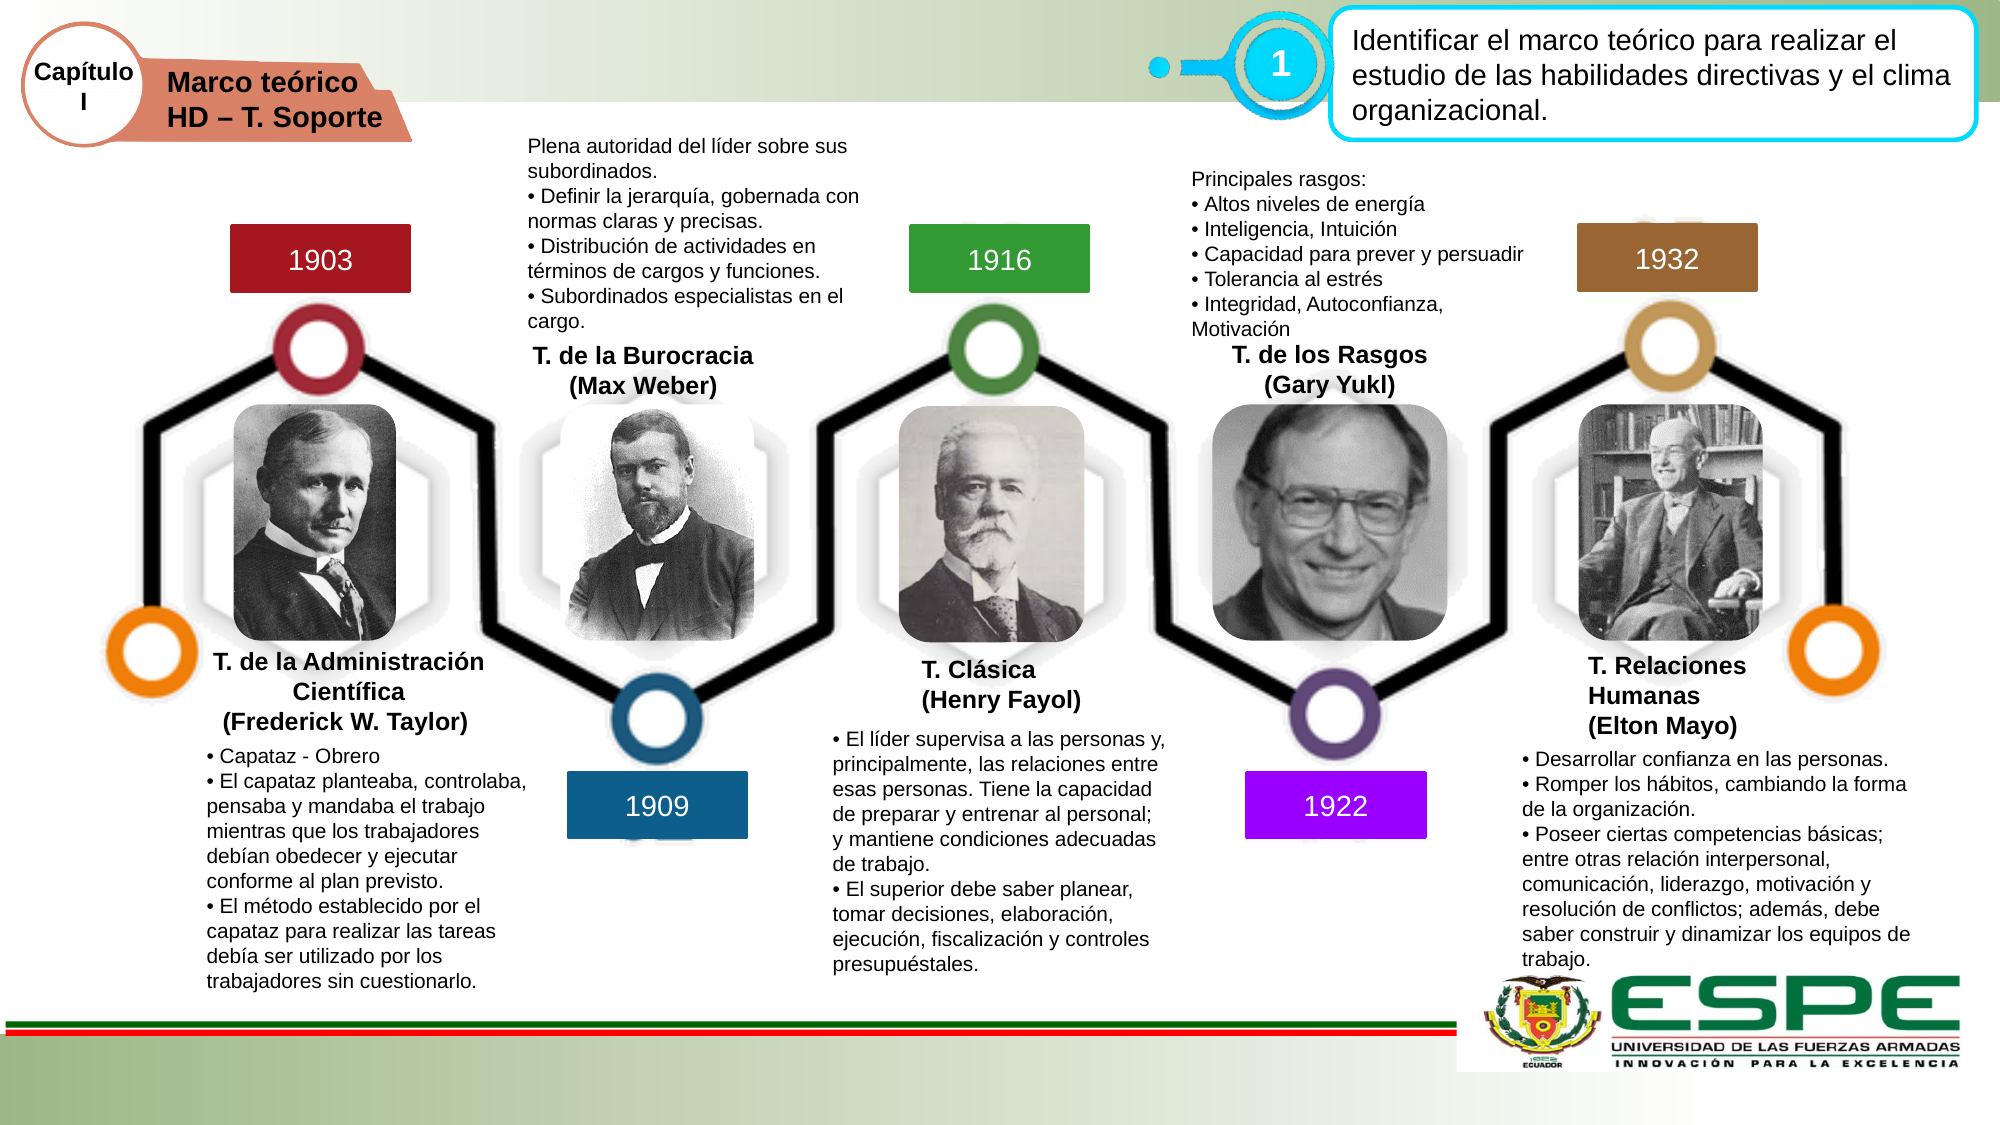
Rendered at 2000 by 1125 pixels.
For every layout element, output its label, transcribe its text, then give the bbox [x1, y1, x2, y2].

text_box • Capataz - Obrero • El capataz planteaba, controlaba, pensaba y mandaba el trabajo mientras que los trabajadores debían obedecer y ejecutar conforme al plan previsto. • El método establecido por el capataz para realizar las tareas debía ser utilizado por los trabajadores sin cuestionarlo. [191, 871, 556, 1000]
picture [7, 204, 1993, 860]
text_box • Desarrollar confianza en las personas. • Romper los hábitos, cambiando la forma de la organización. • Poseer ciertas competencias básicas; entre otras relación interpersonal, comunicación, liderazgo, motivación y resolución de conflictos; además, debe saber construir y dinamizar los equipos de trabajo. [1507, 871, 1933, 978]
text_box Principales rasgos: • Altos niveles de energía • Inteligencia, Intuición • Capacidad para prever y persuadir • Tolerancia al estrés • Integridad, Autoconfianza, Motivación [1176, 158, 1541, 201]
picture [1456, 968, 1993, 1072]
text_box Plena autoridad del líder sobre sus subordinados. • Definir la jerarquía, gobernada con normas claras y precisas. • Distribución de actividades en términos de cargos y funciones. • Subordinados especialistas en el cargo. [512, 125, 877, 201]
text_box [15, 17, 415, 151]
text_box Identificar el marco teórico para realizar el estudio de las habilidades directivas y el clima organizacional. [1339, 5, 1979, 142]
picture [1130, 0, 1370, 152]
text_box • El líder supervisa a las personas y, principalmente, las relaciones entre esas personas. Tiene la capacidad de preparar y entrenar al personal; y mantiene condiciones adecuadas de trabajo. • El superior debe saber planear, tomar decisiones, elaboración, ejecución, fiscalización y controles presupuéstales. [818, 871, 1182, 983]
